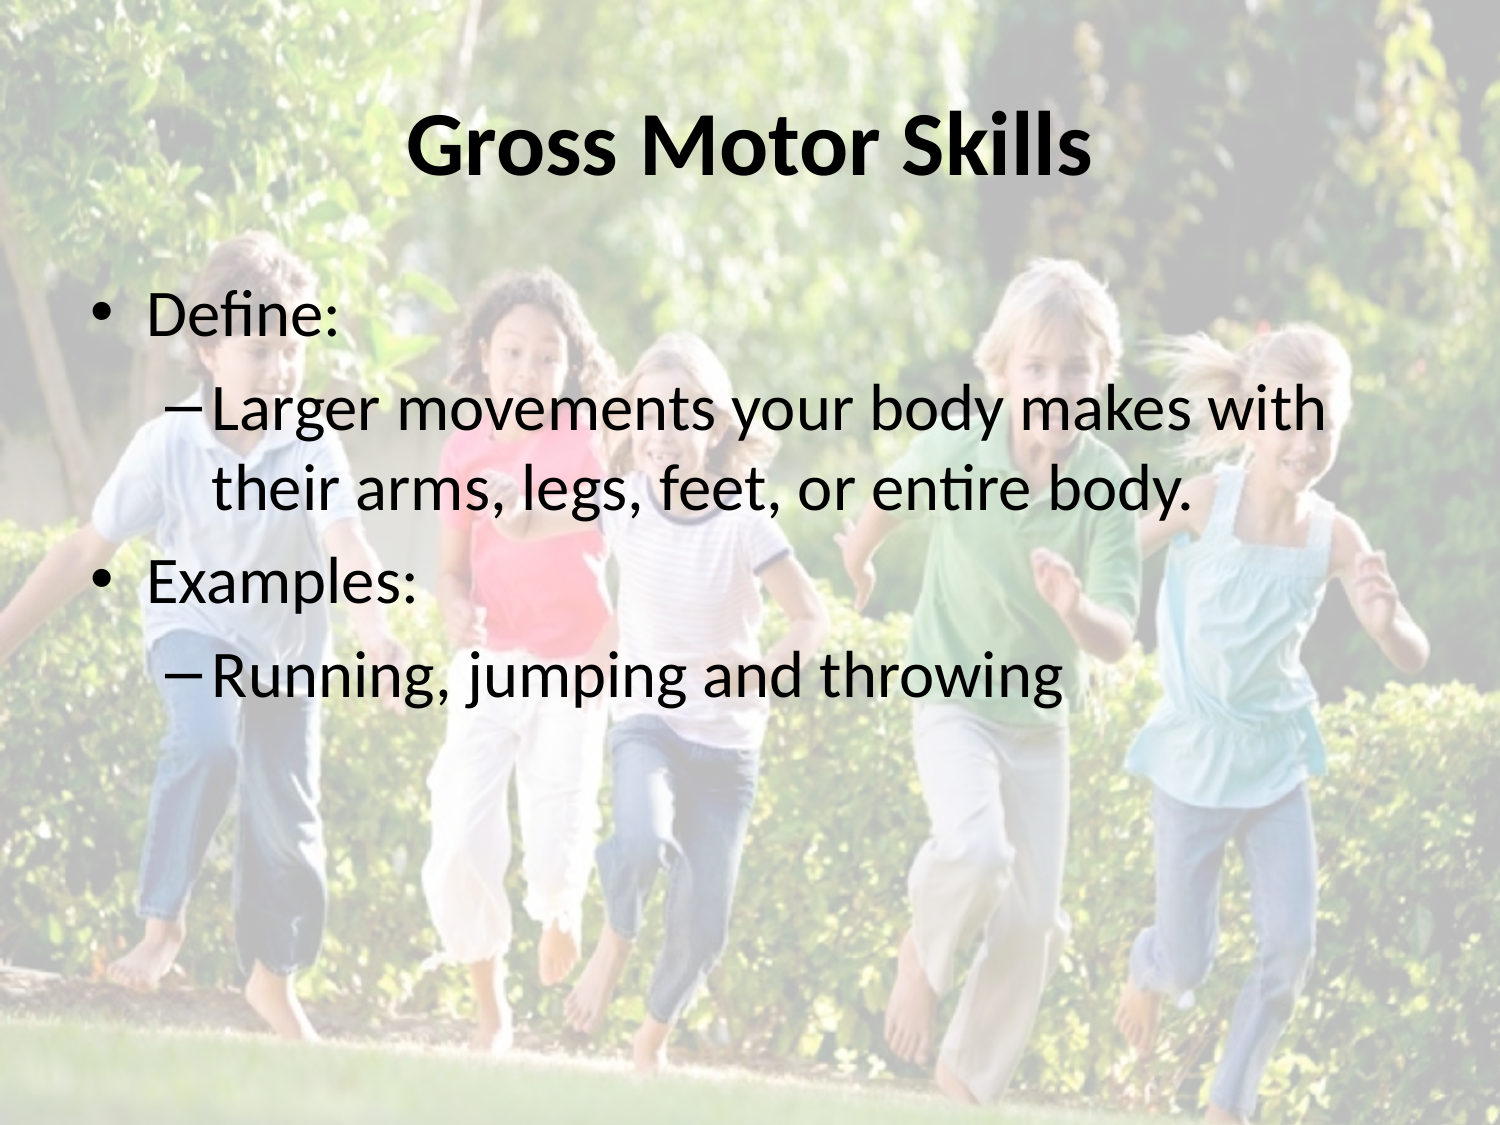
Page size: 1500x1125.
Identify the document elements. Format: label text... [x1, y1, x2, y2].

title Gross Motor Skills [75, 45, 1425, 233]
list Define: Larger movements your body makes with their arms, legs, feet, or entire body. Examples: Running, jumping and throwing [75, 262, 1425, 1005]
